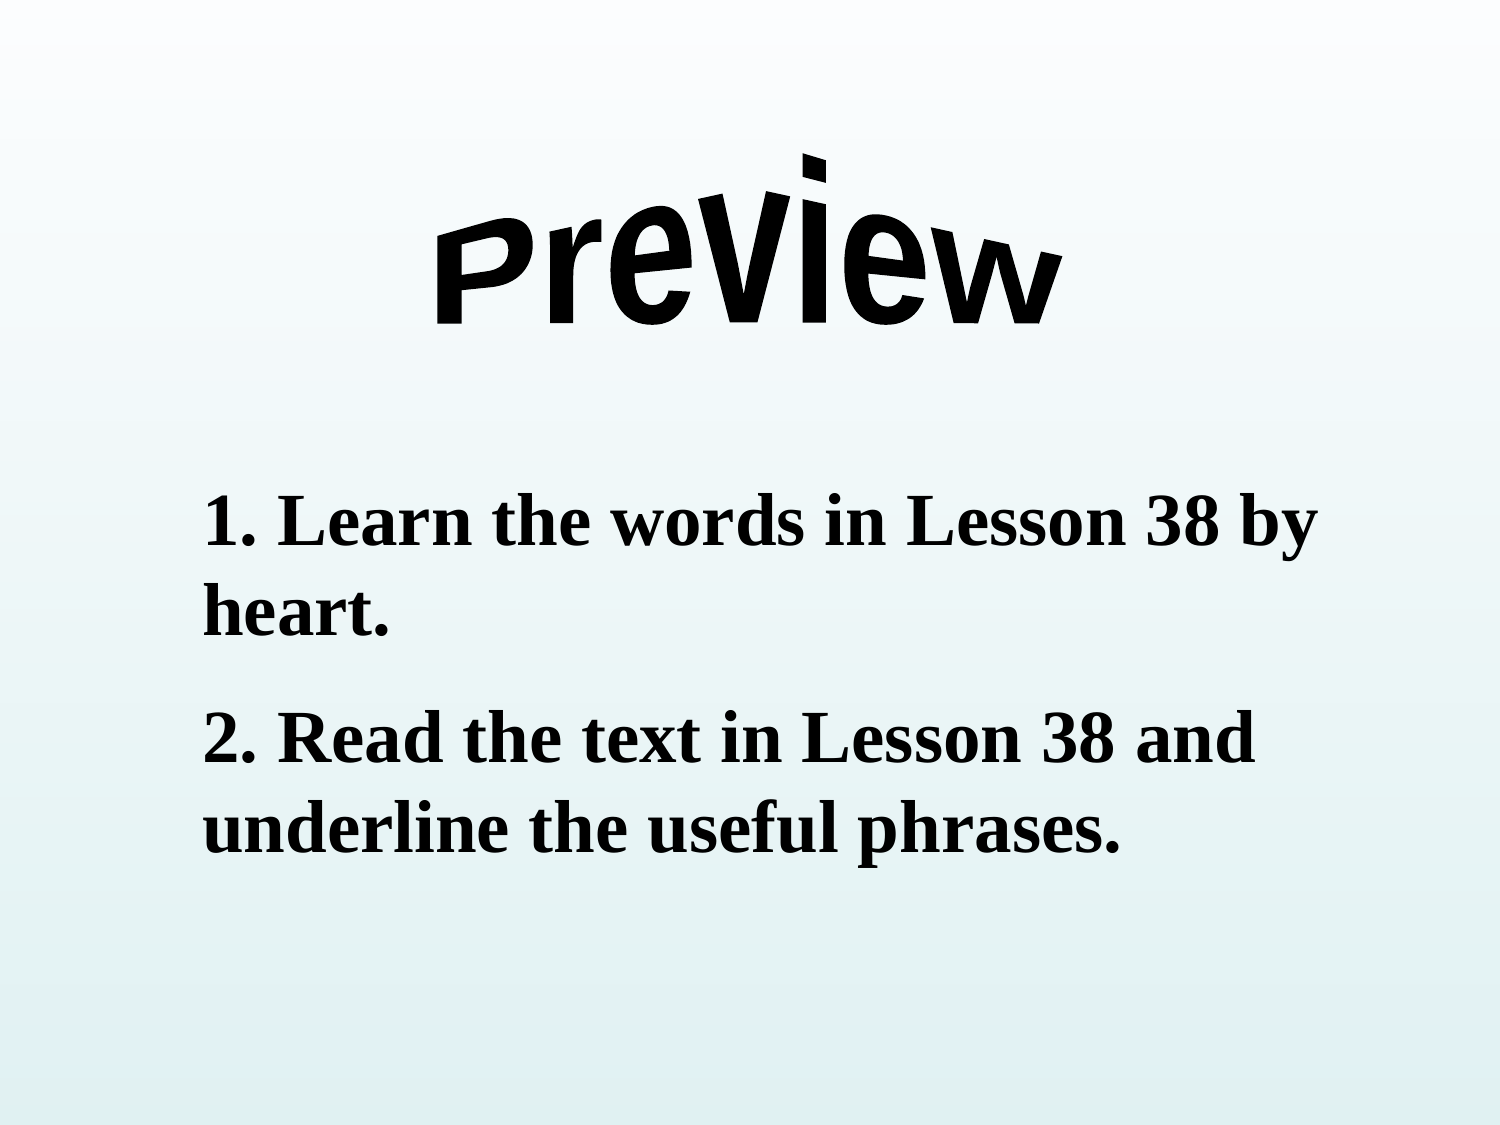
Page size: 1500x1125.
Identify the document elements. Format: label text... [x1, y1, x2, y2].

text_box 1. Learn the words in Lesson 38 by heart. 2. Read the text in Lesson 38 and underline the useful phrases. [187, 462, 1363, 875]
